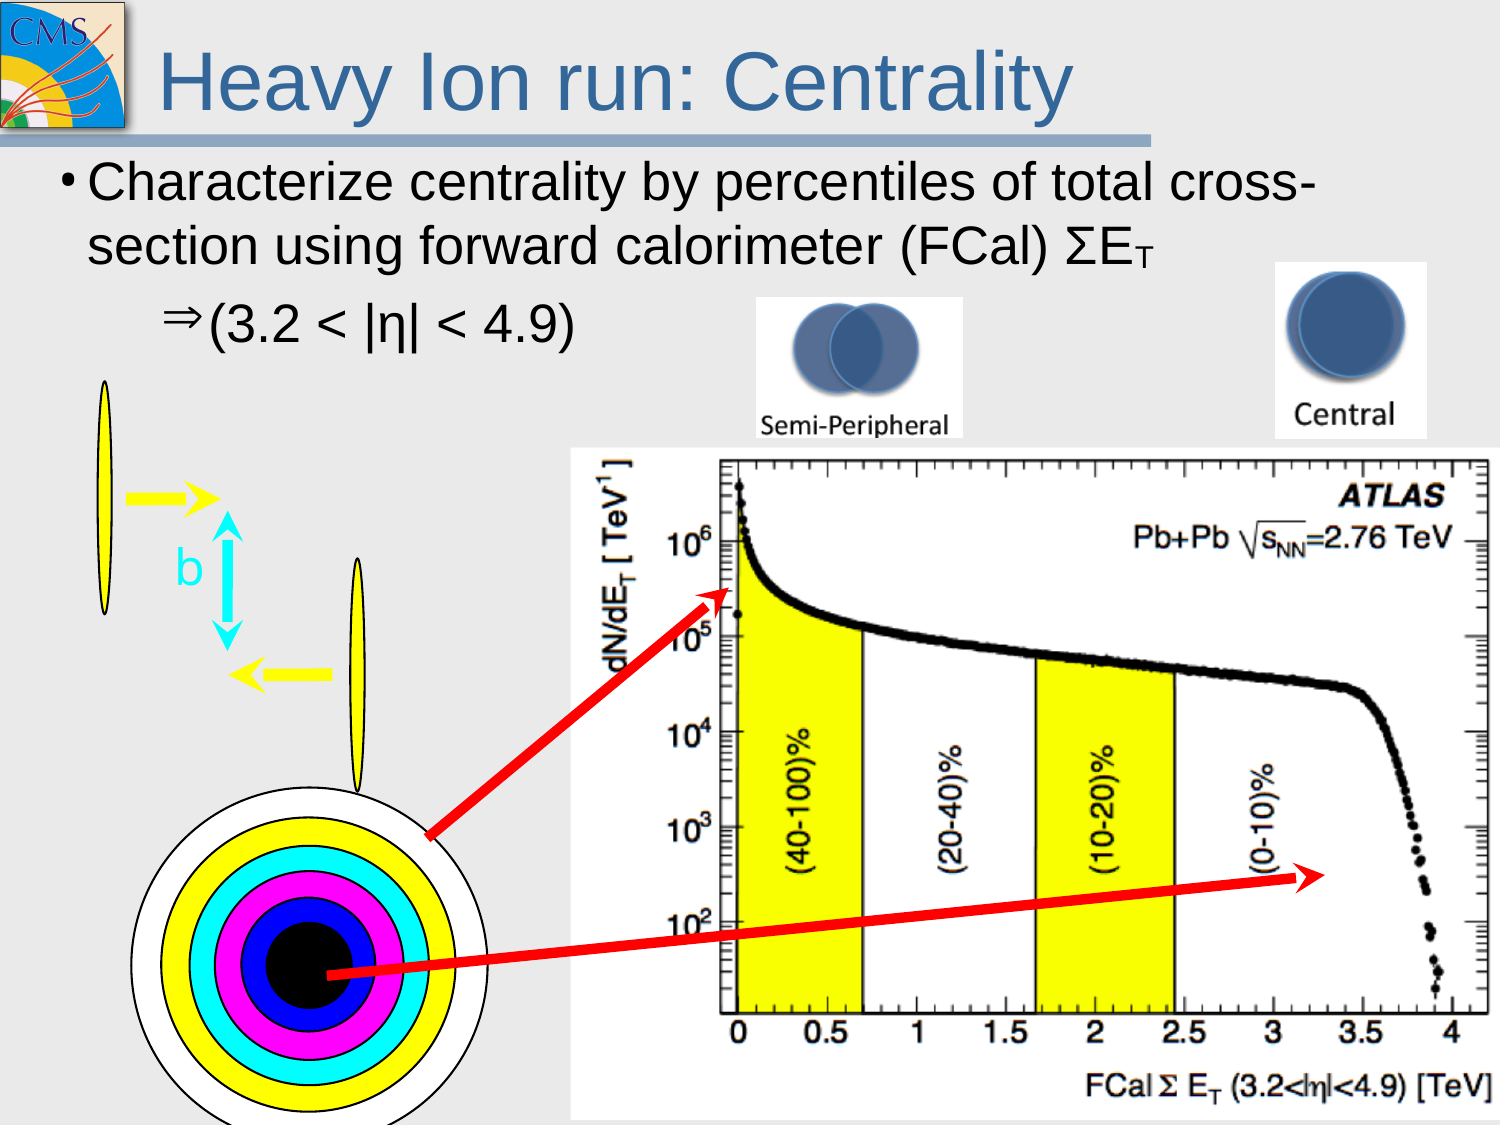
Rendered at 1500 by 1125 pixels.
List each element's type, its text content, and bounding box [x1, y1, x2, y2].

picture [0, 1, 126, 128]
picture [572, 262, 1500, 1125]
text_box Characterize centrality by percentiles of total cross-section using forward calorimeter (FCal) ΣET (3.2 < |η| < 4.9) [24, 137, 1465, 350]
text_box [131, 787, 488, 1125]
title Heavy Ion run: Centrality [142, 9, 1426, 135]
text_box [97, 380, 365, 792]
